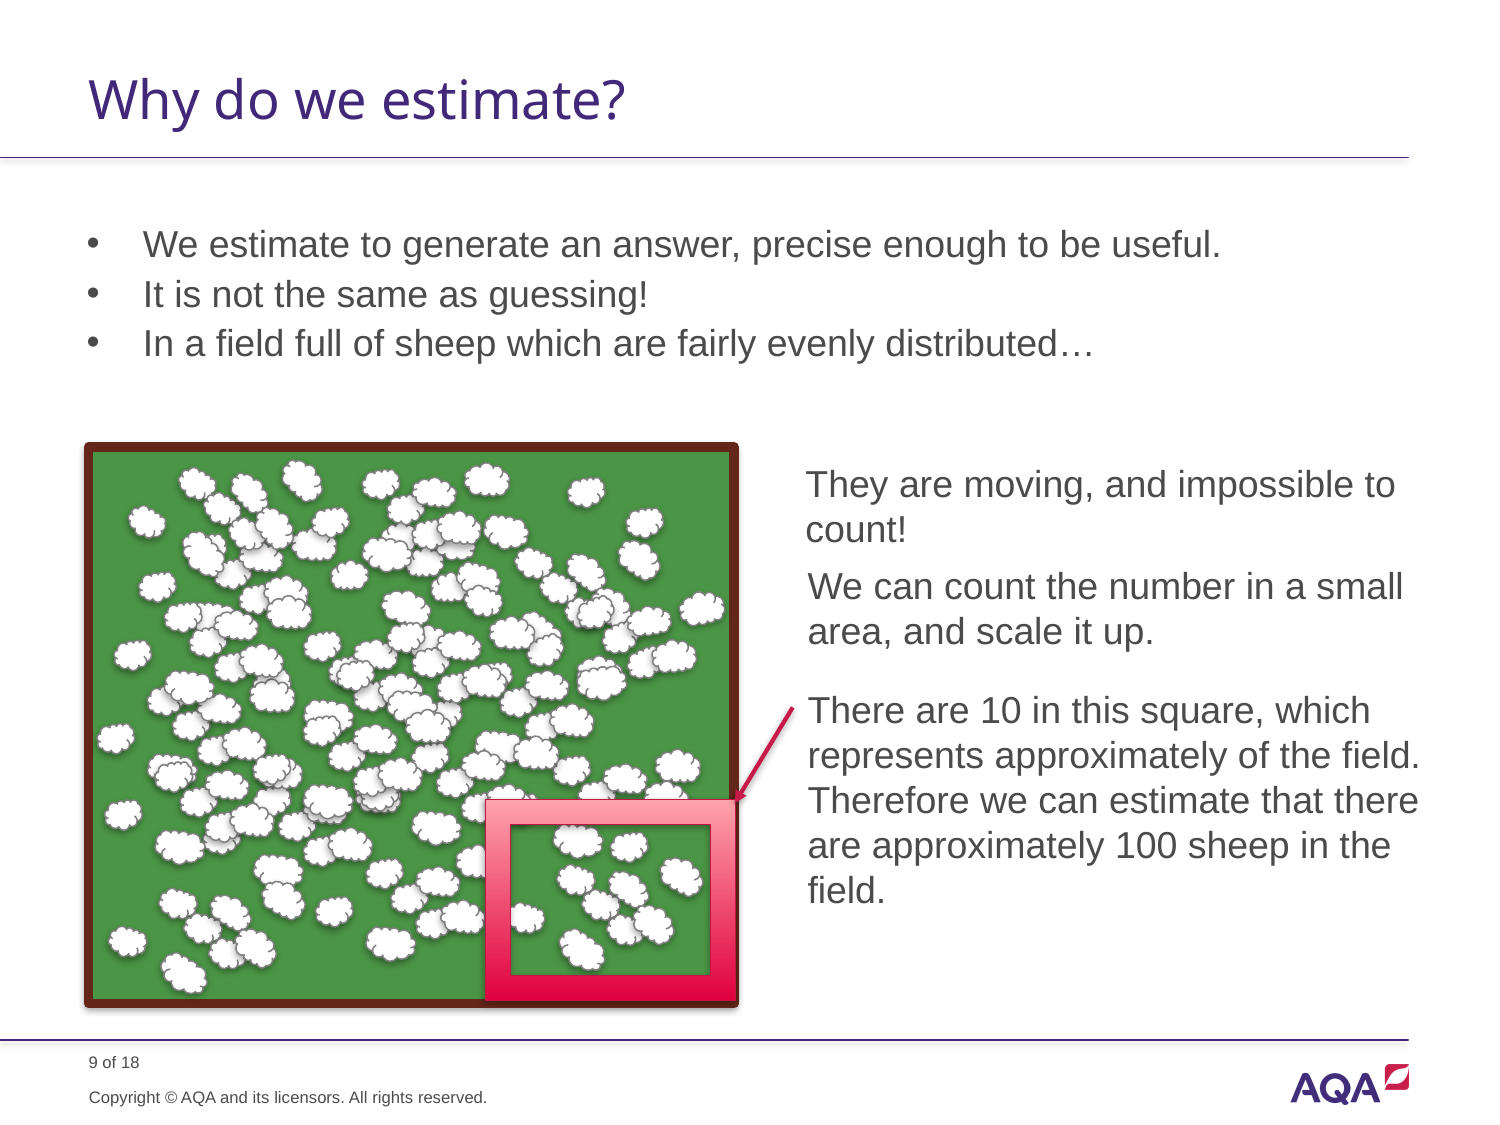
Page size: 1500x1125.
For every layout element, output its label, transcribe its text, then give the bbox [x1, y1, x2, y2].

text_box [380, 589, 432, 626]
text_box [352, 723, 399, 755]
text_box [659, 857, 704, 898]
text_box [281, 459, 324, 503]
text_box [441, 709, 463, 726]
text_box [202, 491, 240, 526]
text_box [577, 780, 603, 797]
text_box [352, 765, 381, 798]
text_box [601, 621, 636, 654]
text_box [461, 663, 508, 699]
text_box [281, 757, 304, 790]
text_box [254, 506, 294, 550]
text_box [617, 539, 661, 582]
text_box [238, 642, 285, 678]
text_box [154, 829, 206, 866]
text_box [157, 887, 198, 920]
text_box [361, 537, 413, 573]
text_box [580, 888, 620, 921]
text_box [361, 797, 399, 812]
text_box [439, 899, 479, 935]
text_box [163, 601, 203, 634]
text_box [314, 895, 354, 928]
text_box [439, 552, 475, 561]
text_box [436, 672, 466, 704]
text_box [209, 533, 228, 554]
text_box [207, 937, 242, 970]
text_box [208, 843, 241, 856]
text_box [229, 802, 275, 838]
text_box [103, 799, 144, 832]
text_box [415, 865, 461, 898]
text_box [576, 665, 628, 702]
text_box They are moving, and impossible to count! [790, 452, 1437, 558]
text_box [213, 609, 260, 641]
text_box [283, 671, 292, 685]
text_box [197, 692, 243, 725]
text_box [488, 661, 514, 684]
text_box [643, 780, 689, 797]
text_box [252, 753, 292, 786]
text_box [552, 833, 604, 860]
text_box [678, 591, 726, 627]
text_box [430, 571, 459, 603]
text_box [352, 638, 398, 671]
text_box [549, 702, 595, 738]
text_box [632, 904, 675, 946]
text_box [389, 883, 429, 915]
title Why do we estimate? [88, 72, 1409, 144]
text_box [302, 783, 355, 820]
text_box [336, 659, 376, 692]
text_box [513, 546, 554, 580]
text_box [435, 767, 474, 799]
text_box [330, 559, 370, 591]
text_box [364, 857, 405, 890]
text_box [538, 571, 578, 605]
text_box [179, 787, 218, 819]
text_box [460, 749, 507, 782]
text_box [302, 715, 342, 748]
text_box [590, 587, 631, 621]
text_box [411, 518, 438, 551]
text_box [566, 553, 607, 593]
text_box [654, 748, 702, 784]
text_box [607, 870, 650, 909]
text_box [127, 504, 167, 539]
text_box [146, 687, 177, 717]
text_box [602, 763, 649, 795]
text_box [278, 811, 316, 843]
text_box [265, 594, 313, 630]
text_box [204, 811, 234, 844]
text_box [488, 615, 536, 651]
text_box [516, 901, 546, 935]
text_box [252, 853, 305, 885]
text_box [302, 835, 331, 868]
text_box [463, 584, 504, 618]
text_box [626, 605, 672, 637]
text_box [96, 722, 136, 755]
text_box [361, 468, 401, 501]
text_box [626, 645, 655, 679]
text_box [302, 630, 343, 663]
text_box [146, 753, 193, 777]
text_box [221, 726, 268, 762]
text_box [88, 446, 735, 1004]
text_box [455, 843, 479, 879]
text_box [160, 951, 208, 995]
text_box [238, 583, 262, 616]
text_box [377, 671, 424, 701]
text_box [377, 756, 424, 792]
text_box [365, 926, 417, 963]
text_box [463, 462, 511, 497]
text_box [414, 907, 443, 940]
text_box [182, 912, 222, 945]
text_box [625, 507, 665, 540]
text_box [474, 730, 520, 761]
text_box [171, 712, 209, 742]
text_box [436, 629, 483, 662]
text_box [177, 466, 217, 501]
text_box [558, 927, 606, 972]
text_box [436, 509, 483, 545]
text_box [734, 707, 793, 804]
text_box [252, 790, 292, 816]
text_box [154, 761, 194, 794]
text_box [526, 633, 565, 667]
text_box [576, 654, 621, 673]
text_box [248, 681, 296, 714]
text_box [292, 529, 338, 562]
text_box [227, 516, 262, 551]
text_box [353, 694, 380, 713]
list We estimate to generate an answer, precise enough to be useful. It is not the same as guessing! In a field full of sheep which are fairly evenly distributed… [86, 223, 1407, 385]
text_box [411, 647, 450, 679]
text_box [512, 735, 560, 771]
text_box [553, 755, 592, 787]
text_box [386, 690, 438, 722]
text_box [651, 638, 698, 674]
text_box [261, 880, 306, 921]
text_box [411, 476, 458, 509]
text_box [234, 928, 278, 969]
text_box [609, 833, 649, 864]
text_box [428, 625, 445, 646]
text_box [521, 610, 563, 638]
text_box [455, 561, 502, 591]
text_box [230, 472, 269, 514]
text_box [409, 555, 445, 578]
text_box [163, 670, 216, 706]
text_box We can count the number in a small area, and scale it up. [792, 554, 1453, 660]
text_box [137, 571, 178, 604]
text_box [181, 530, 226, 578]
text_box [410, 810, 463, 847]
text_box [263, 574, 310, 603]
text_box [216, 559, 251, 591]
text_box [566, 476, 606, 509]
text_box [188, 627, 227, 659]
text_box [327, 741, 366, 773]
text_box [386, 621, 426, 654]
text_box [302, 699, 355, 731]
picture [1290, 1064, 1409, 1105]
text_box [113, 639, 153, 672]
text_box [310, 506, 351, 539]
text_box [484, 799, 736, 1001]
text_box [483, 514, 530, 551]
text_box [524, 711, 550, 738]
text_box [213, 651, 242, 684]
text_box [196, 734, 225, 767]
text_box [107, 925, 148, 958]
text_box [524, 672, 570, 701]
text_box [327, 656, 349, 682]
text_box [380, 526, 407, 541]
text_box [204, 769, 251, 801]
text_box [198, 601, 233, 625]
text_box [605, 913, 640, 947]
text_box [555, 863, 596, 897]
text_box [386, 494, 425, 526]
text_box [460, 792, 484, 824]
text_box [576, 595, 615, 629]
text_box [238, 552, 285, 573]
text_box [404, 708, 452, 744]
text_box [486, 783, 531, 797]
text_box [327, 826, 374, 862]
text_box [410, 748, 450, 774]
text_box [499, 687, 537, 719]
text_box [209, 894, 253, 932]
text_box [563, 596, 585, 623]
